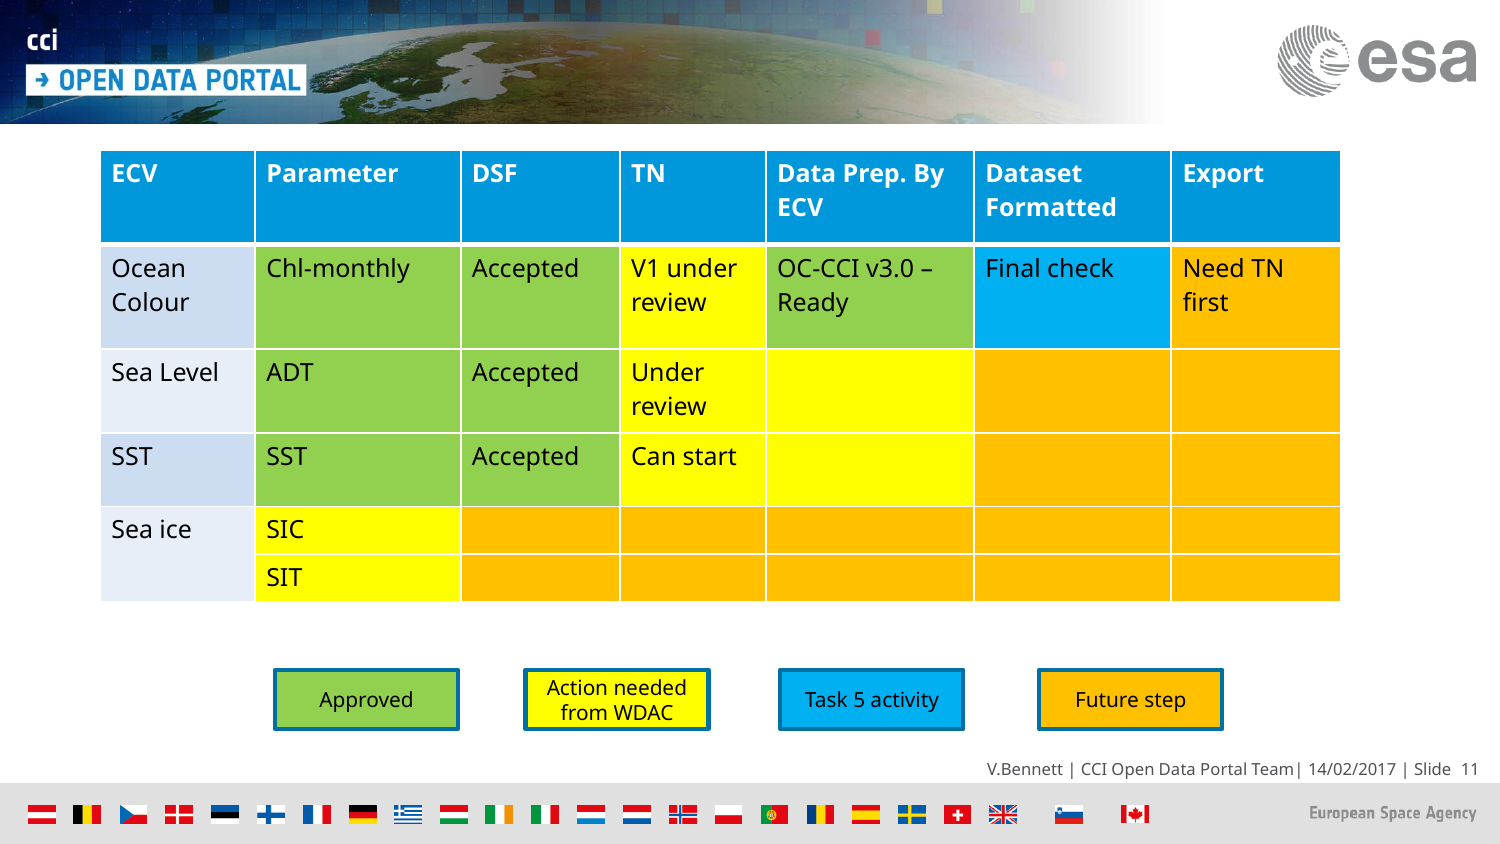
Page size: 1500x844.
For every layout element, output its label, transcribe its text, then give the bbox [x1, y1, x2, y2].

table_header Export [1172, 151, 1340, 242]
table_header Data Prep. By ECV [767, 151, 973, 242]
table_cell [1172, 555, 1340, 601]
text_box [274, 669, 1223, 730]
table_cell [621, 507, 765, 553]
table_header DSF [462, 151, 619, 242]
table_cell [1172, 350, 1340, 432]
table_header Parameter [256, 151, 460, 242]
table_cell Chl-monthly [256, 247, 460, 348]
table_header Dataset Formatted [975, 151, 1170, 242]
table_cell [767, 434, 973, 506]
table_cell [462, 555, 619, 601]
picture [0, 0, 1500, 124]
table_cell Accepted [462, 247, 619, 348]
table_cell V1 under review [621, 247, 765, 348]
table_header TN [621, 151, 765, 242]
table_cell Accepted [462, 350, 619, 432]
table_cell [462, 507, 619, 553]
table_cell [767, 350, 973, 432]
table_cell Sea ice [101, 507, 254, 601]
table_cell [767, 507, 973, 553]
table_cell Accepted [462, 434, 619, 506]
table_cell OC-CCI v3.0 – Ready [767, 247, 973, 348]
table_cell Under review [621, 350, 765, 432]
table_cell Ocean Colour [101, 247, 254, 348]
table_cell Need TN first [1172, 247, 1340, 348]
table_cell [767, 555, 973, 601]
table_cell SST [256, 434, 460, 506]
table_cell [1172, 434, 1340, 506]
table_header ECV [101, 151, 254, 242]
table_cell [975, 507, 1170, 553]
table_cell ADT [256, 350, 460, 432]
table_cell [975, 350, 1170, 432]
table_cell SIT [256, 555, 460, 601]
table_cell [621, 555, 765, 601]
table_cell Final check [975, 247, 1170, 348]
table_cell [975, 434, 1170, 506]
table_cell SIC [256, 507, 460, 553]
table_cell SST [101, 434, 254, 506]
table_cell [975, 555, 1170, 601]
table_cell [1172, 507, 1340, 553]
picture [0, 783, 1500, 844]
table_cell Sea Level [101, 350, 254, 432]
table_cell Can start [621, 434, 765, 506]
